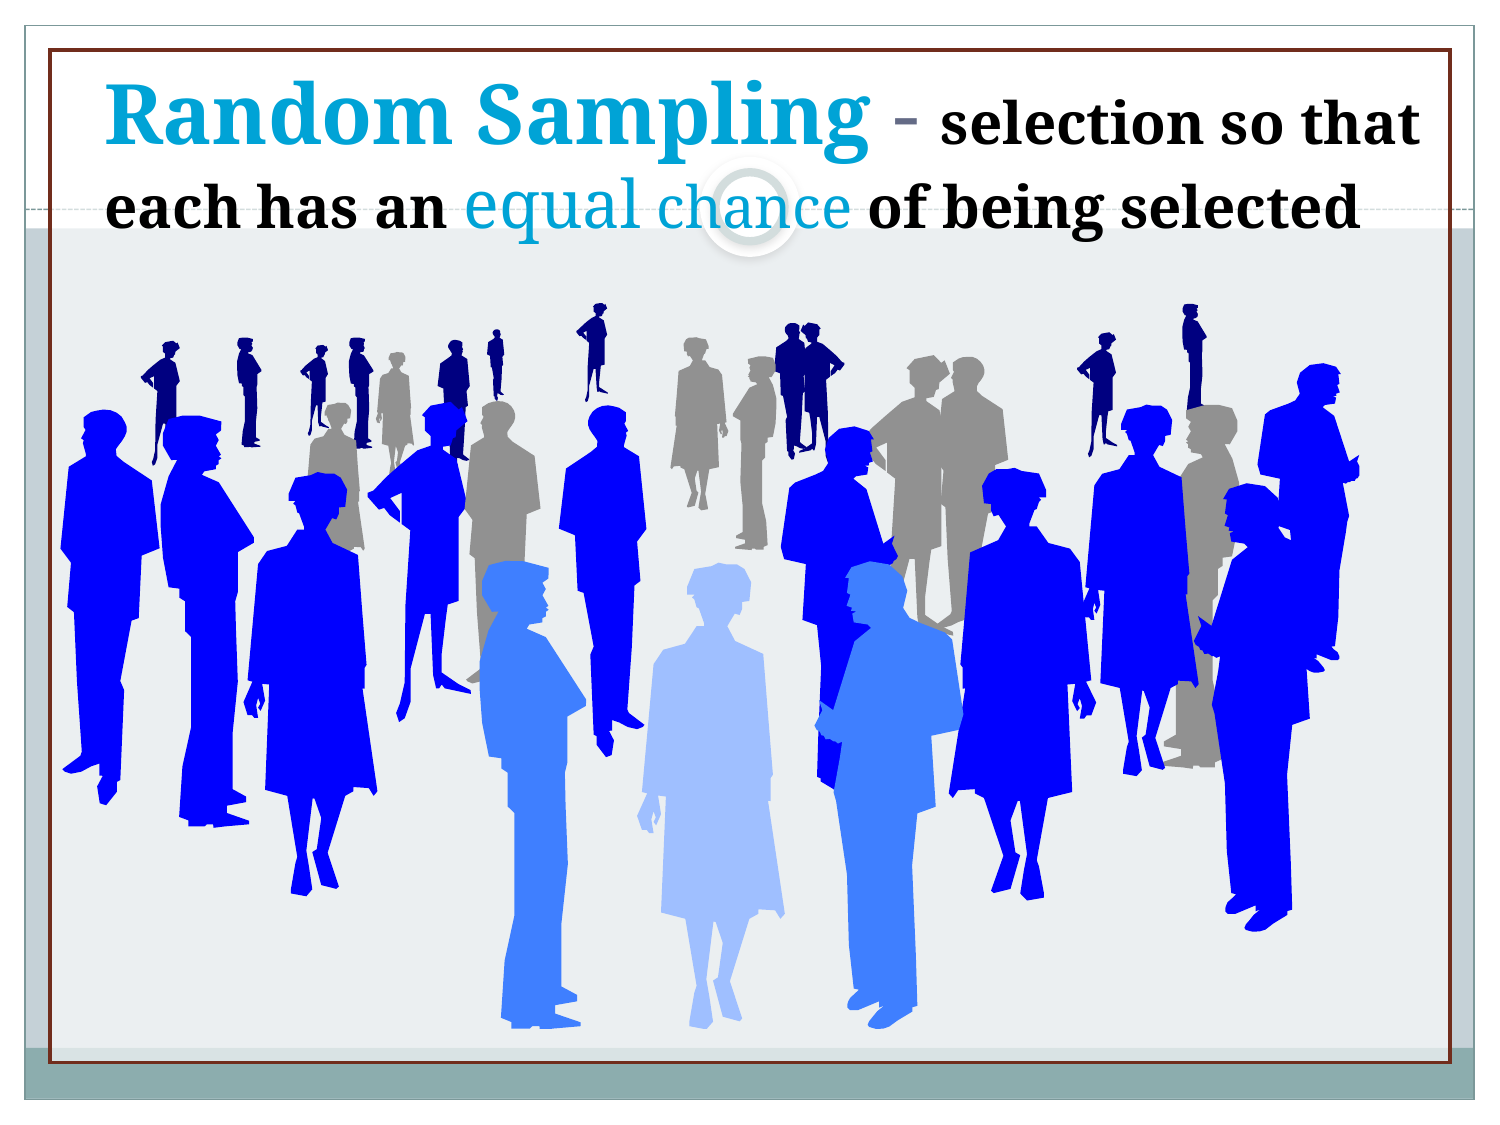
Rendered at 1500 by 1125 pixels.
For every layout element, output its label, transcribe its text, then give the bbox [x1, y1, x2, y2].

text_box Random Sampling - selection so that each has an equal chance of being selected [89, 54, 1457, 249]
text_box [50, 50, 1450, 1063]
picture [59, 302, 1360, 1029]
